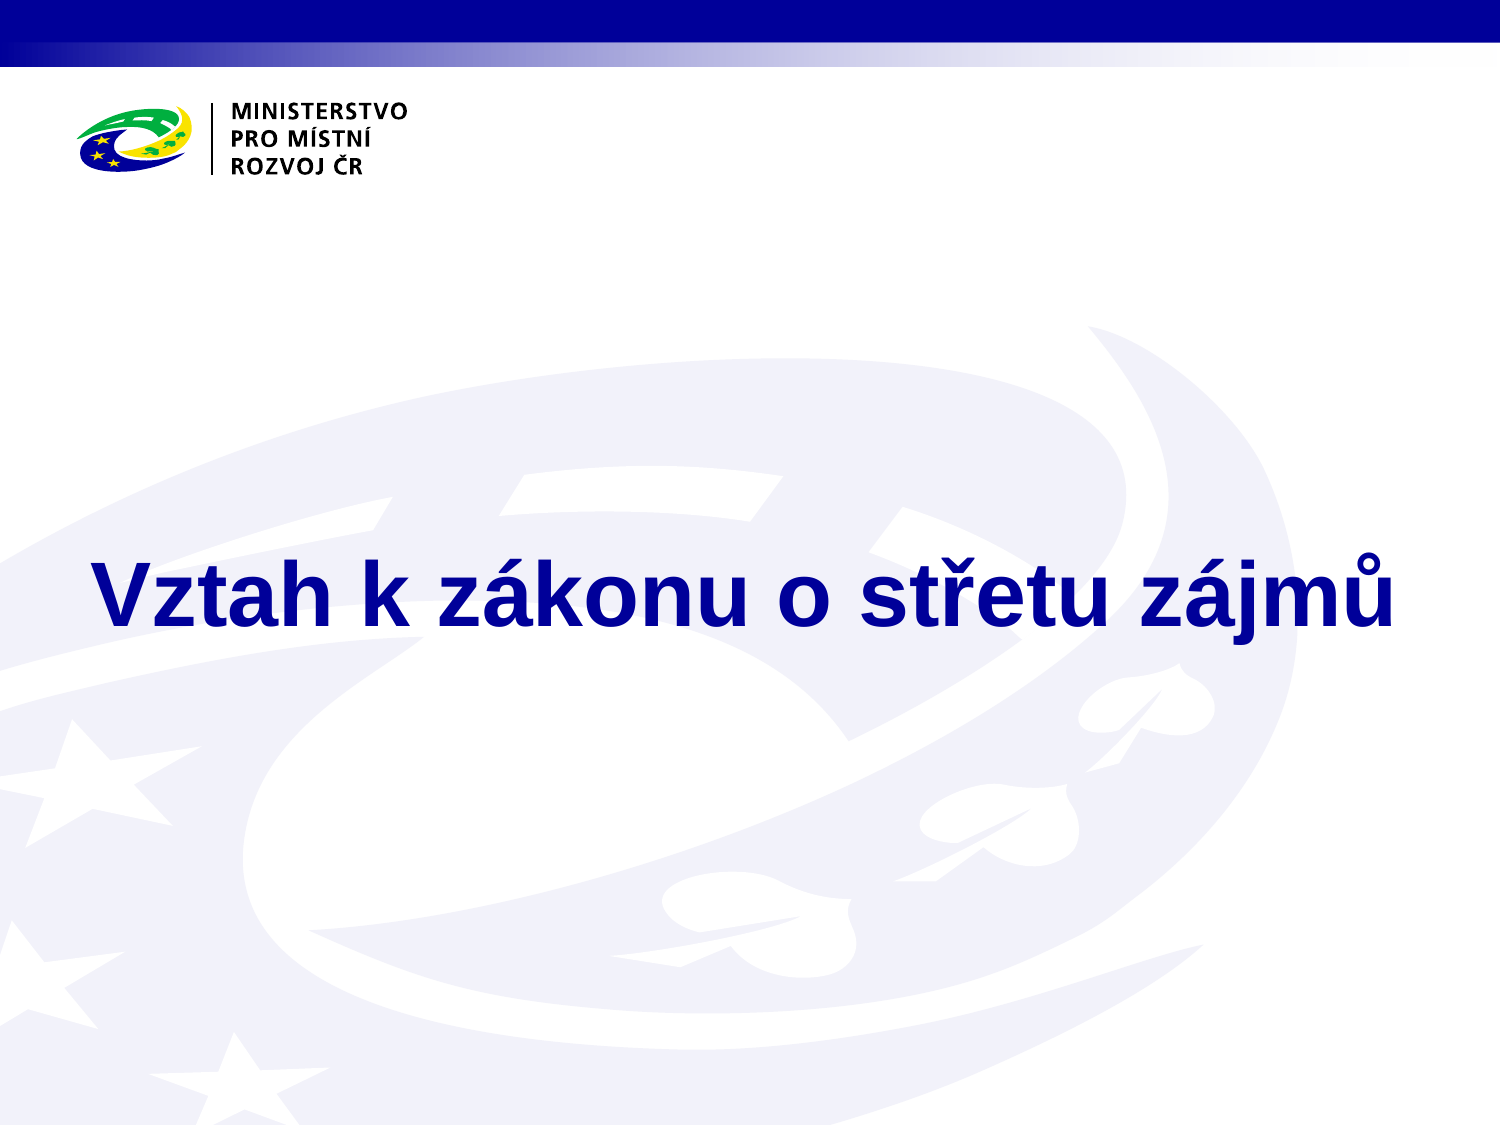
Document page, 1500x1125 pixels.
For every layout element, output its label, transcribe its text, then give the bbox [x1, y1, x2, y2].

list Vztah k zákonu o střetu zájmů [64, 527, 1425, 1059]
